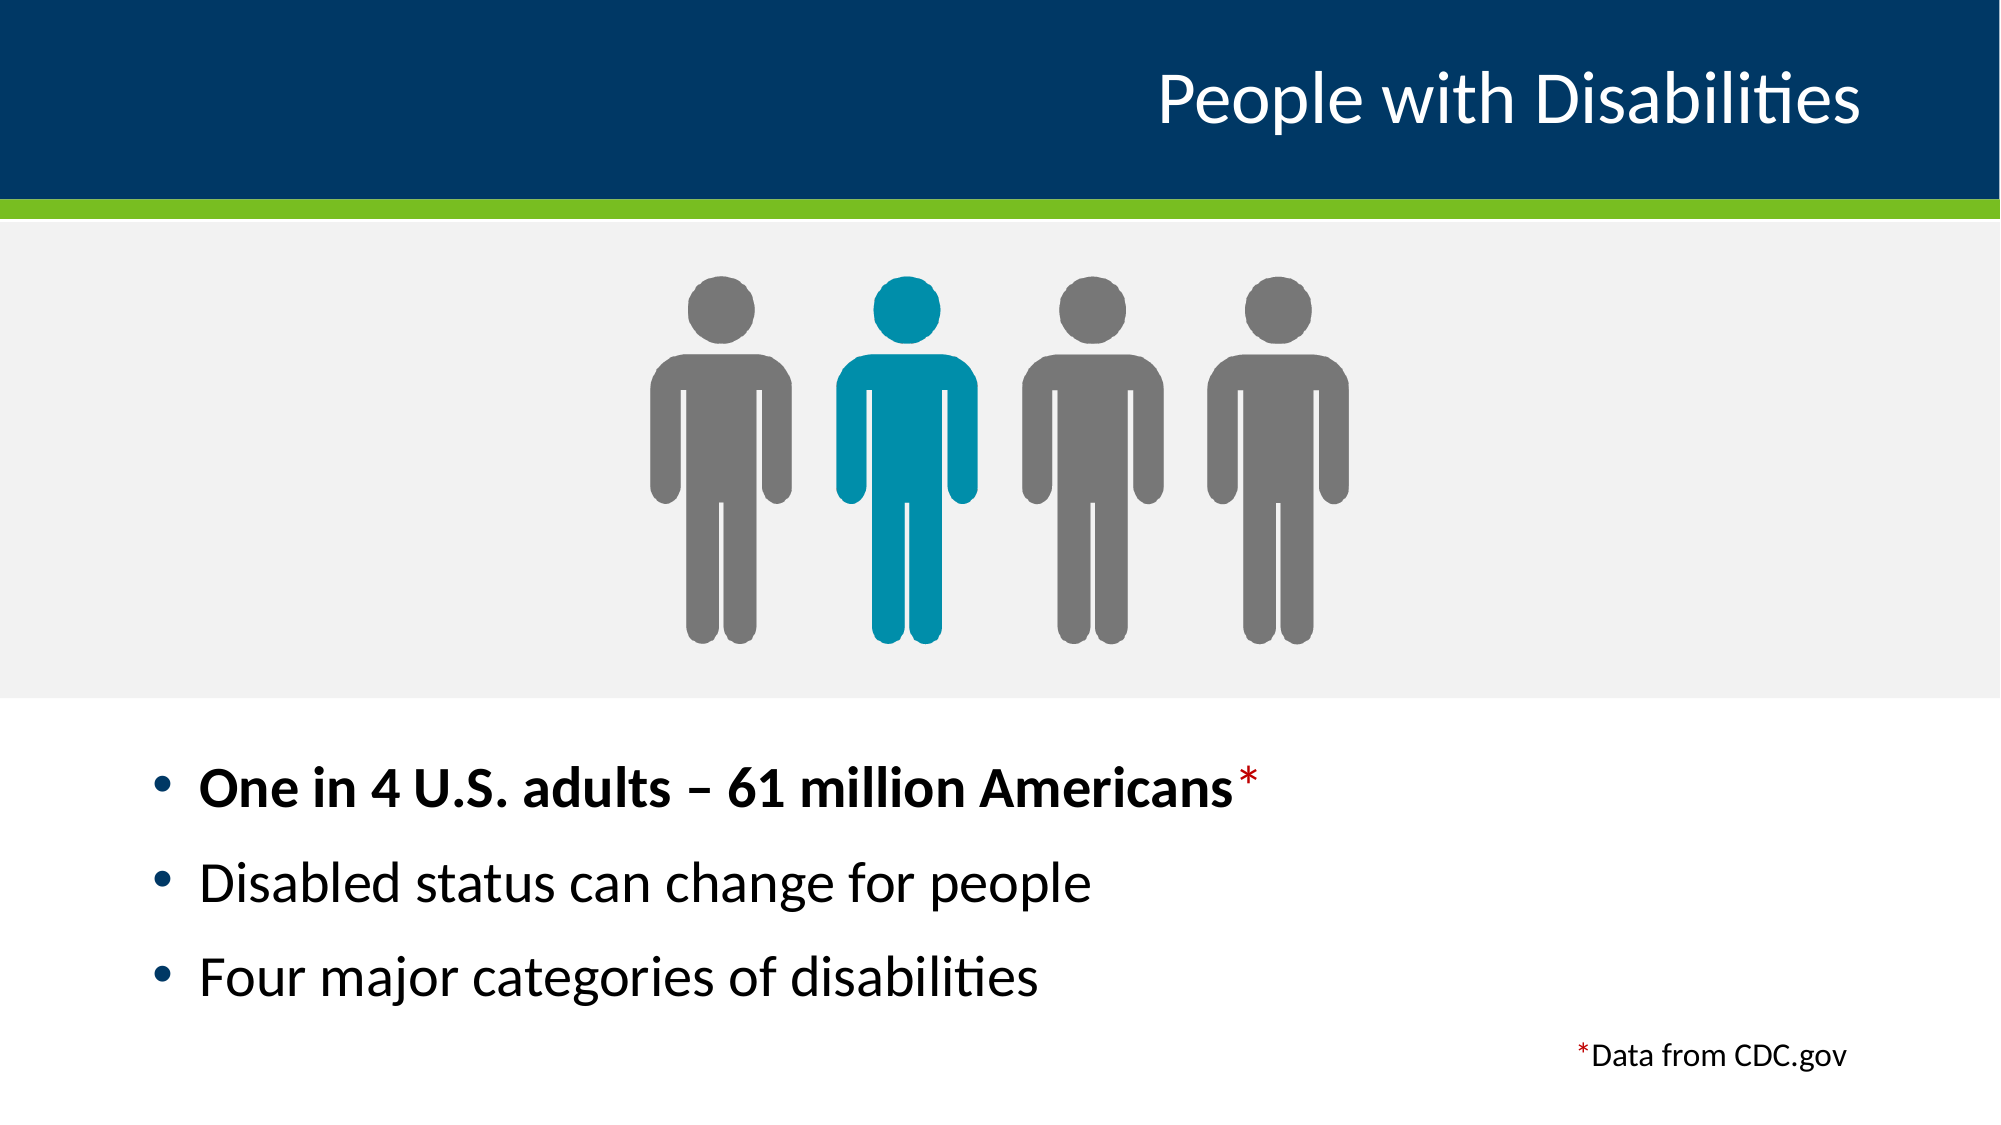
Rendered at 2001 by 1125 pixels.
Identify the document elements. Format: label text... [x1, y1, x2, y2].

picture [627, 259, 1373, 661]
title People with Disabilities [137, 0, 1863, 200]
list One in 4 U.S. adults – 61 million Americans* Disabled status can change for people Four major categories of disabilities *Data from CDC.gov [137, 741, 1863, 1125]
text_box [0, 221, 2000, 699]
